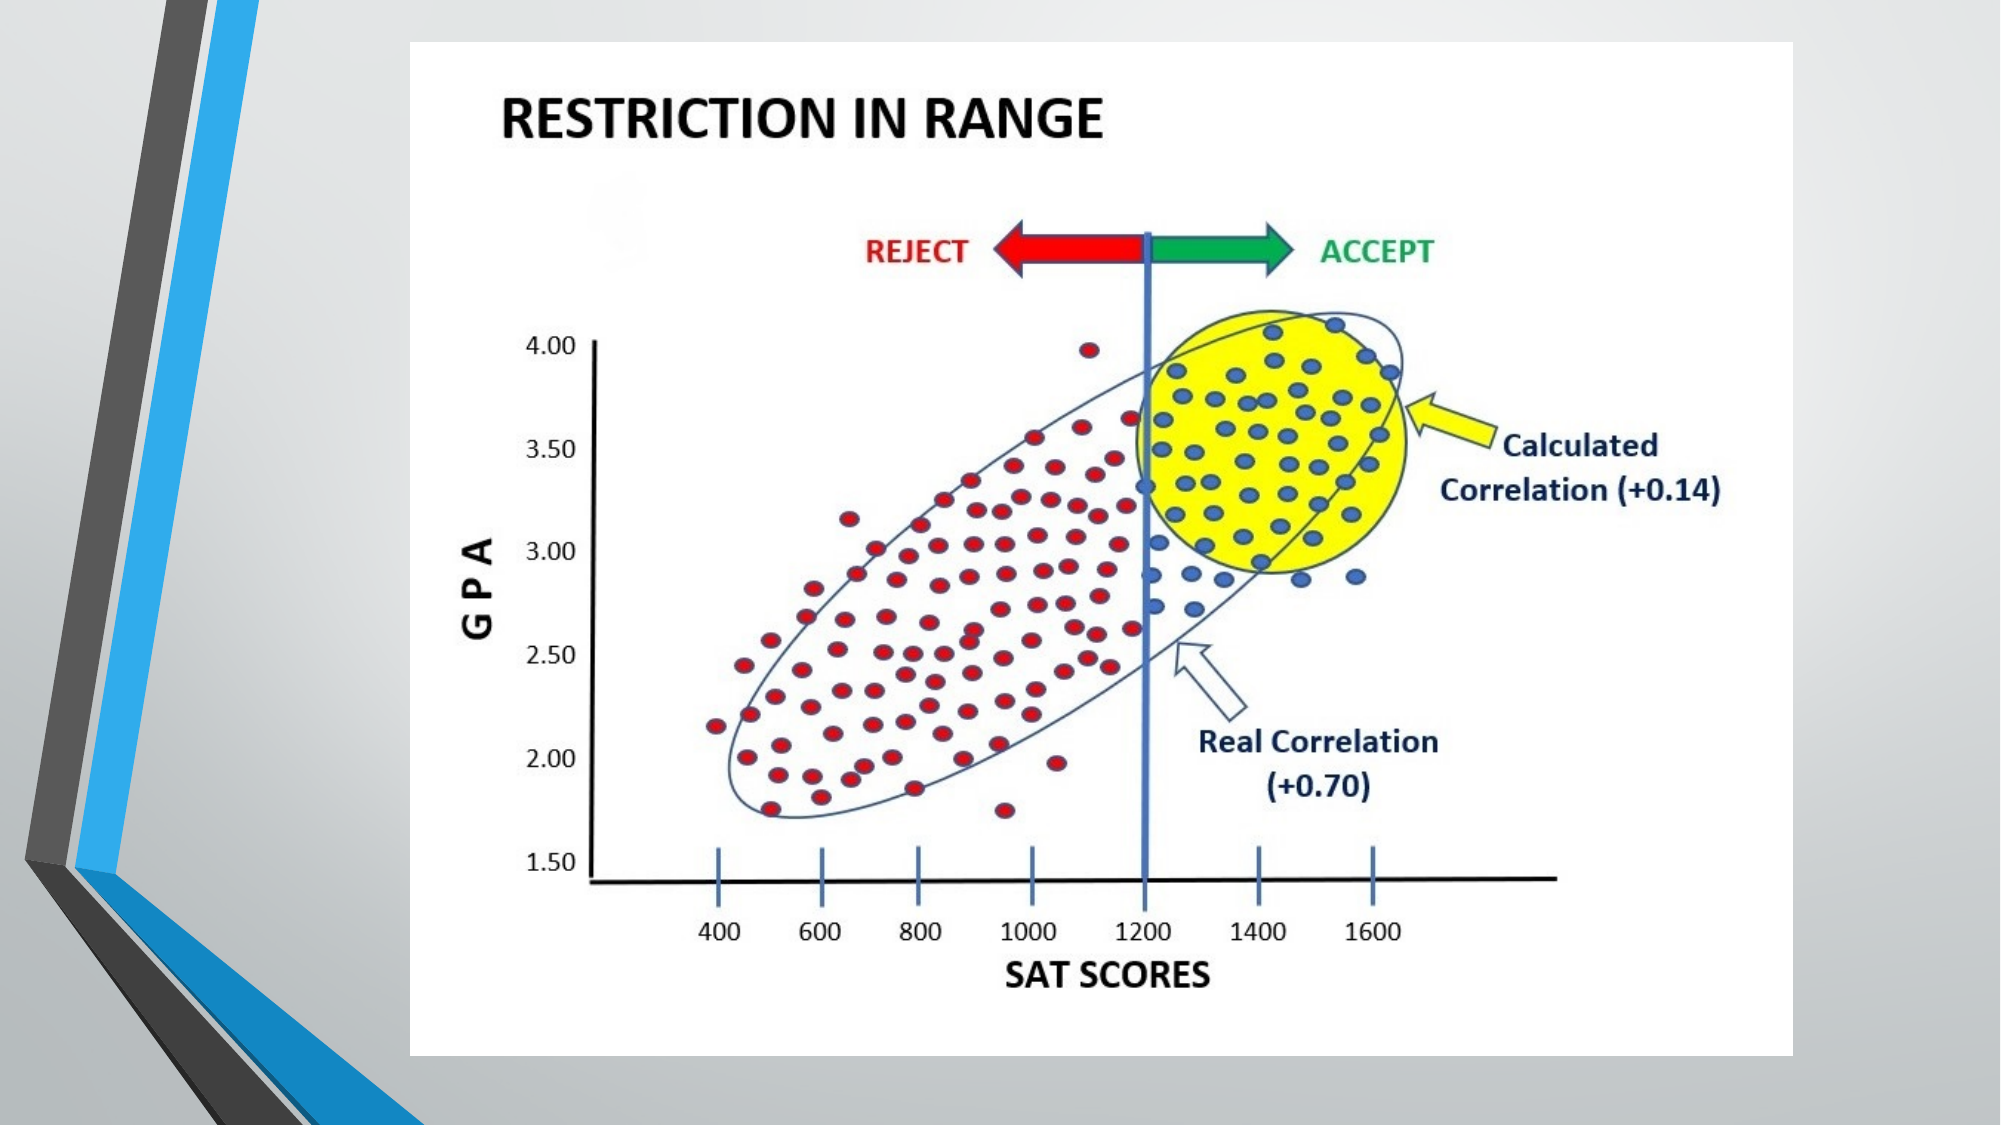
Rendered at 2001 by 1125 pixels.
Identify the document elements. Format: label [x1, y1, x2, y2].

picture [410, 42, 1793, 1057]
